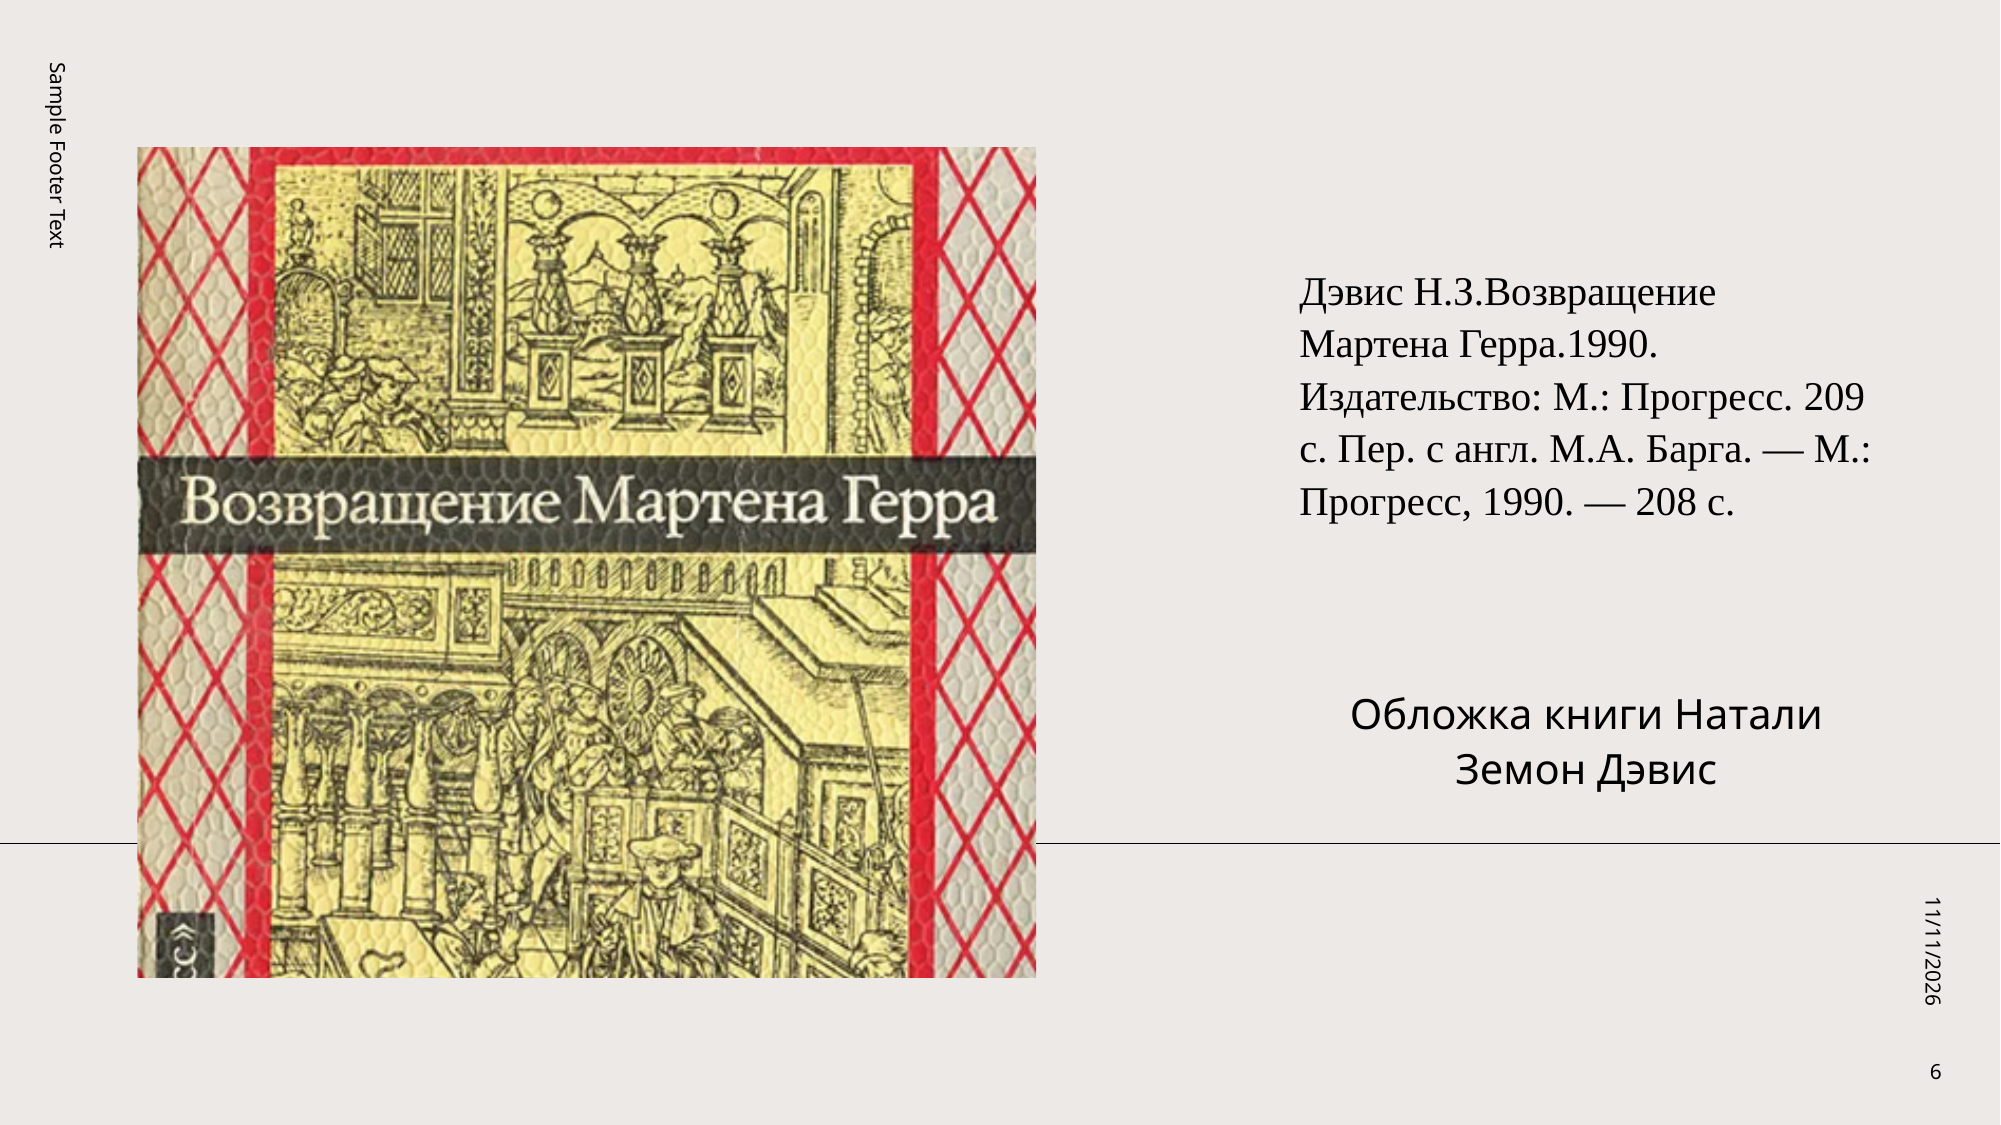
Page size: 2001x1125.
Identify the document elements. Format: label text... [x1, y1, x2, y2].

title Дэвис Н.З.Возвращение Мартена Герра.1990. Издательство: М.: Прогресс. 209 с. Пер. с англ. М.А. Барга. — М.: Прогресс, 1990. — 208 с. [1284, 203, 1889, 633]
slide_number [1902, 576, 1963, 1021]
slide_number 6 [1888, 1042, 1983, 1103]
picture [137, 147, 1037, 978]
footer Sample Footer Text [28, 47, 89, 536]
subtitle Обложка книги Натали Земон Дэвис [1321, 675, 1852, 981]
